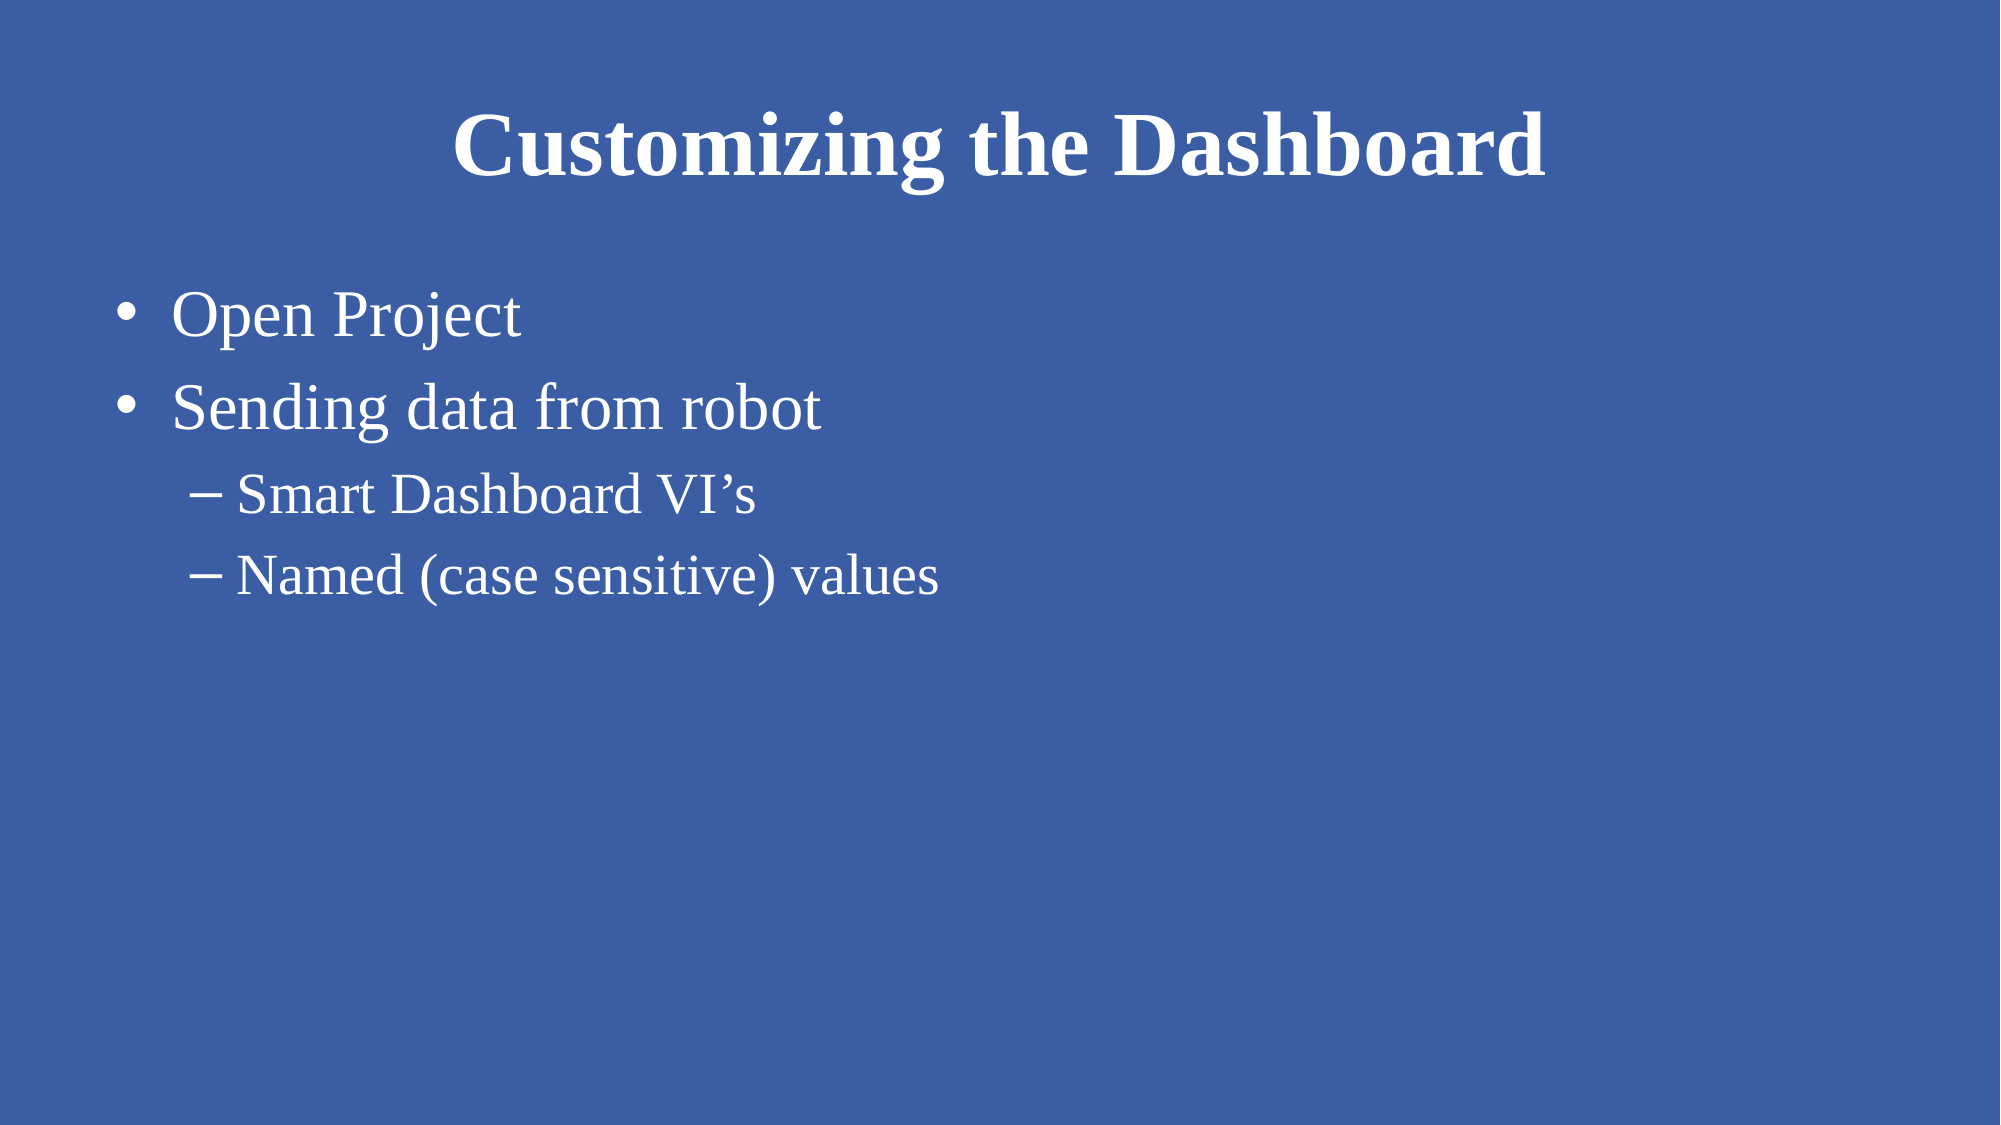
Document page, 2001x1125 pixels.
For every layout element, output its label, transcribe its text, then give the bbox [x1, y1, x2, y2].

title Customizing the Dashboard [99, 45, 1900, 233]
list Open Project Sending data from robot Smart Dashboard VI’s Named (case sensitive) values [99, 262, 1900, 1005]
